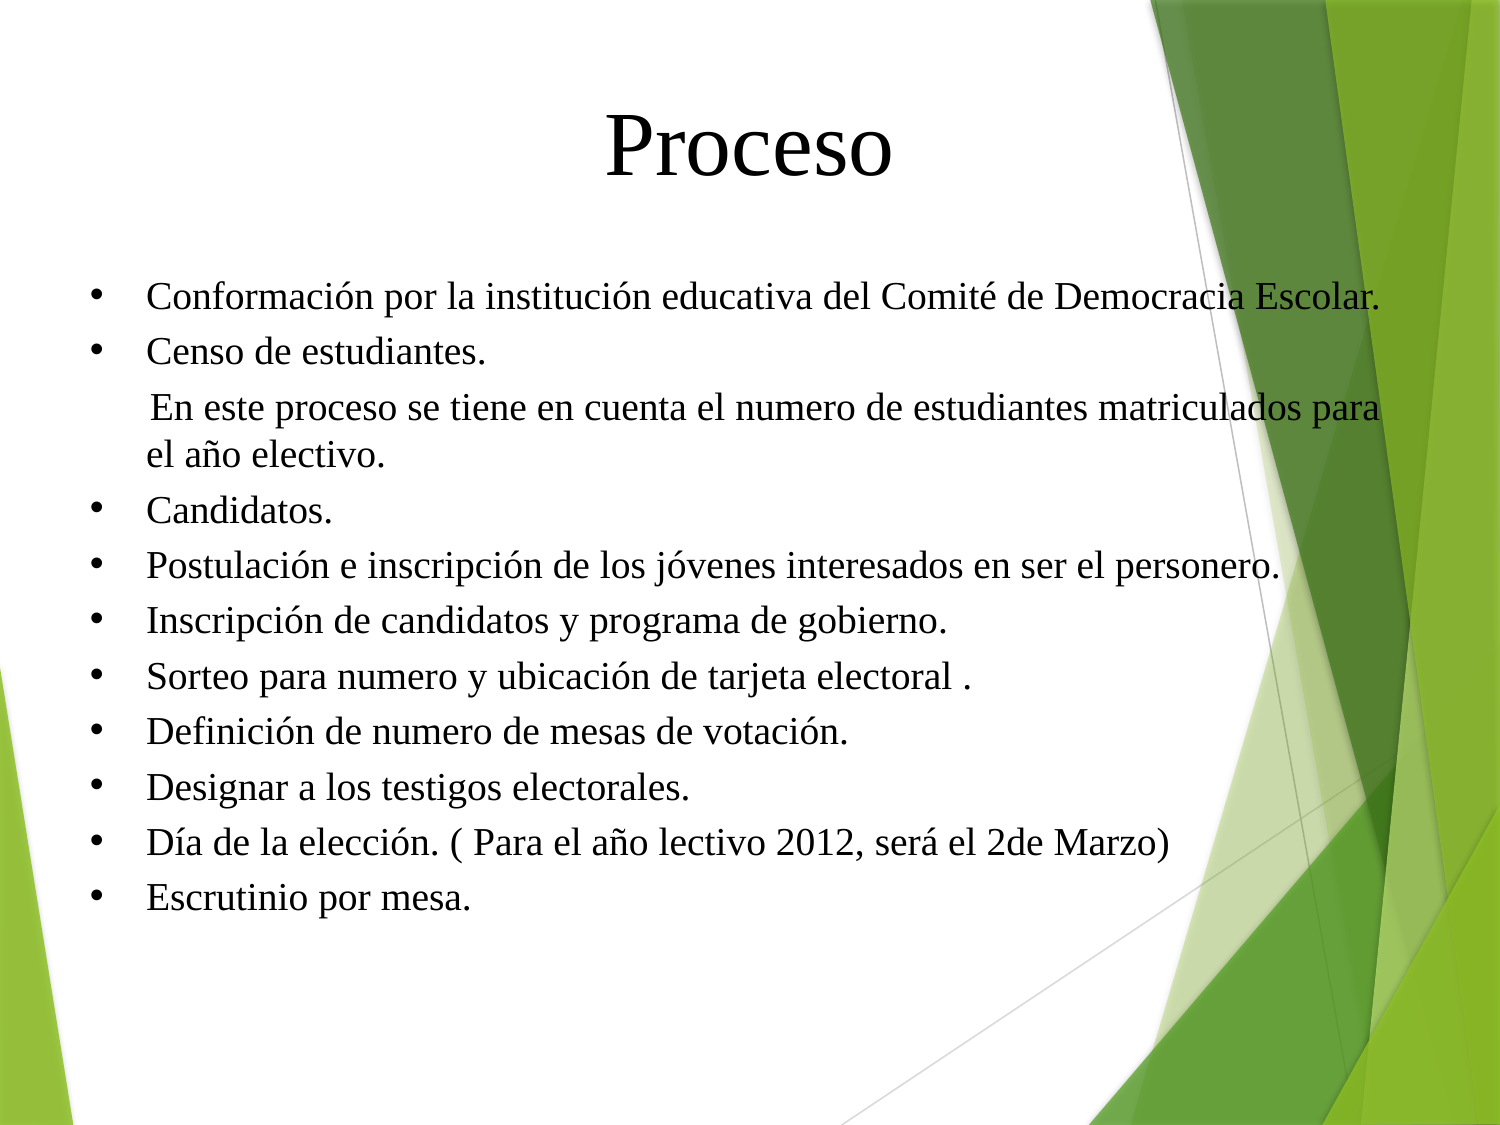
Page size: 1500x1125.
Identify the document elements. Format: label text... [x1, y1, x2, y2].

text_box Conformación por la institución educativa del Comité de Democracia Escolar. Censo de estudiantes. En este proceso se tiene en cuenta el numero de estudiantes matriculados para el año electivo. Candidatos. Postulación e inscripción de los jóvenes interesados en ser el personero. Inscripción de candidatos y programa de gobierno. Sorteo para numero y ubicación de tarjeta electoral . Definición de numero de mesas de votación. Designar a los testigos electorales. Día de la elección. ( Para el año lectivo 2012, será el 2de Marzo) Escrutinio por mesa. [75, 262, 1425, 1005]
text_box Proceso [75, 45, 1425, 233]
